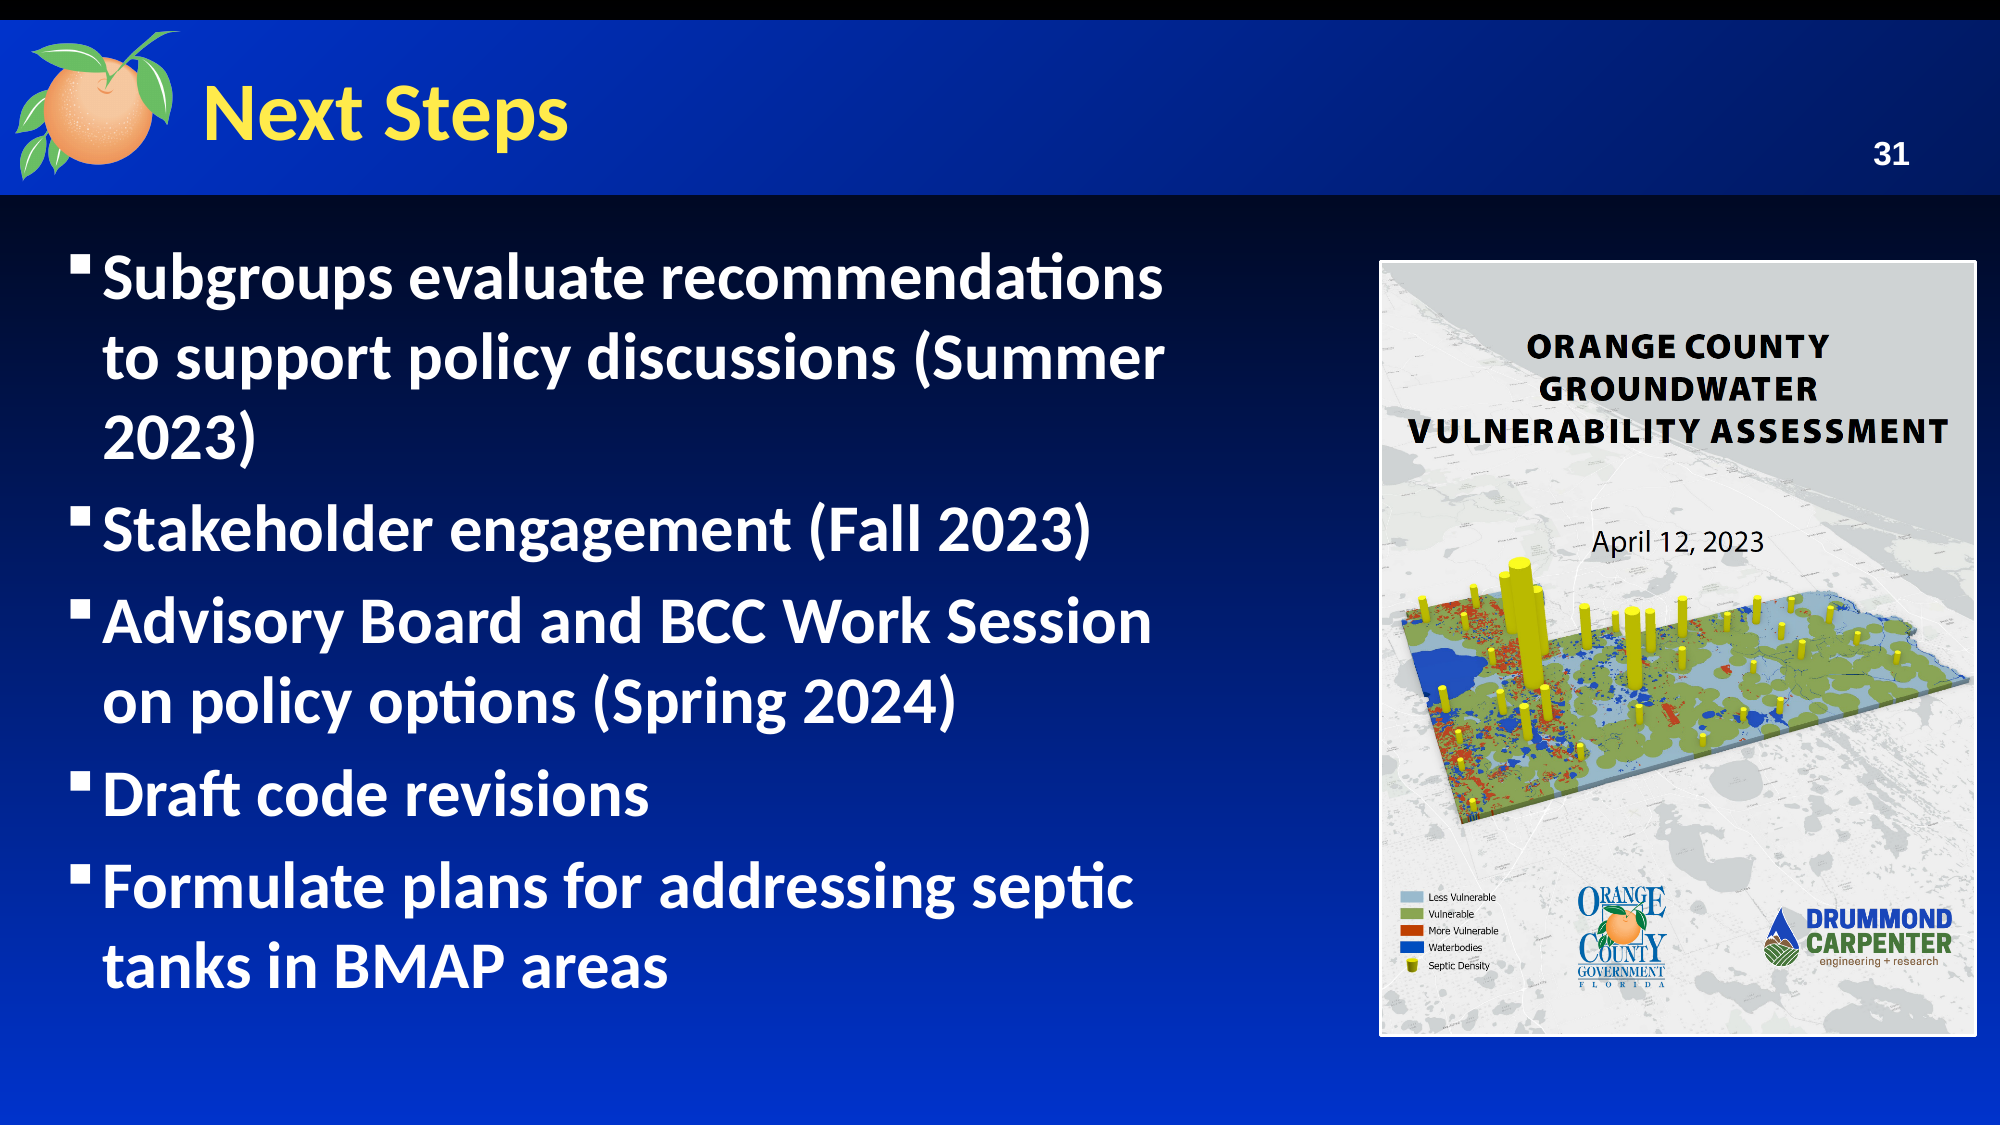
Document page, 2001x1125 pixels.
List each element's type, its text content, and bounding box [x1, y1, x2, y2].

list Subgroups evaluate recommendations to support policy discussions (Summer 2023) Stakeholder engagement (Fall 2023) Advisory Board and BCC Work Session on policy options (Spring 2024) Draft code revisions Formulate plans for addressing septic tanks in BMAP areas [50, 224, 1204, 1100]
title Next Steps [187, 45, 1945, 170]
picture [1381, 263, 1975, 1035]
